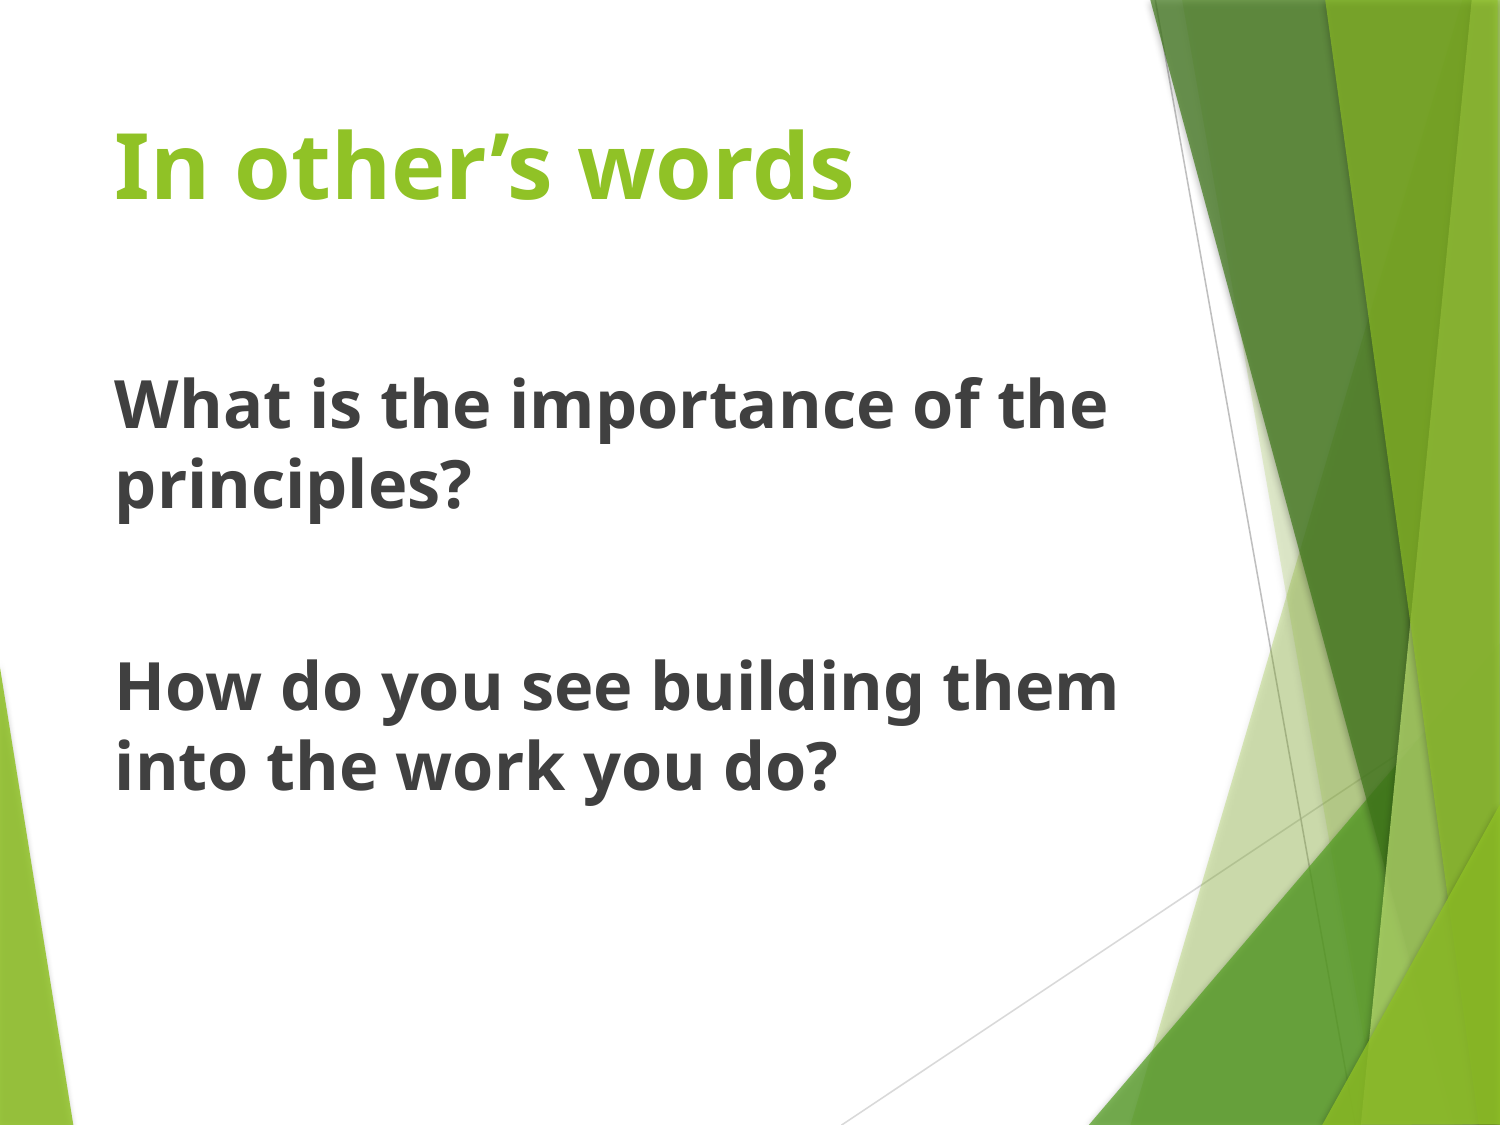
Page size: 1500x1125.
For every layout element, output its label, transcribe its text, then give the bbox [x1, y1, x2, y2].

title In other’s words [99, 99, 1142, 317]
list What is the importance of the principles? How do you see building them into the work you do? [99, 354, 1142, 992]
